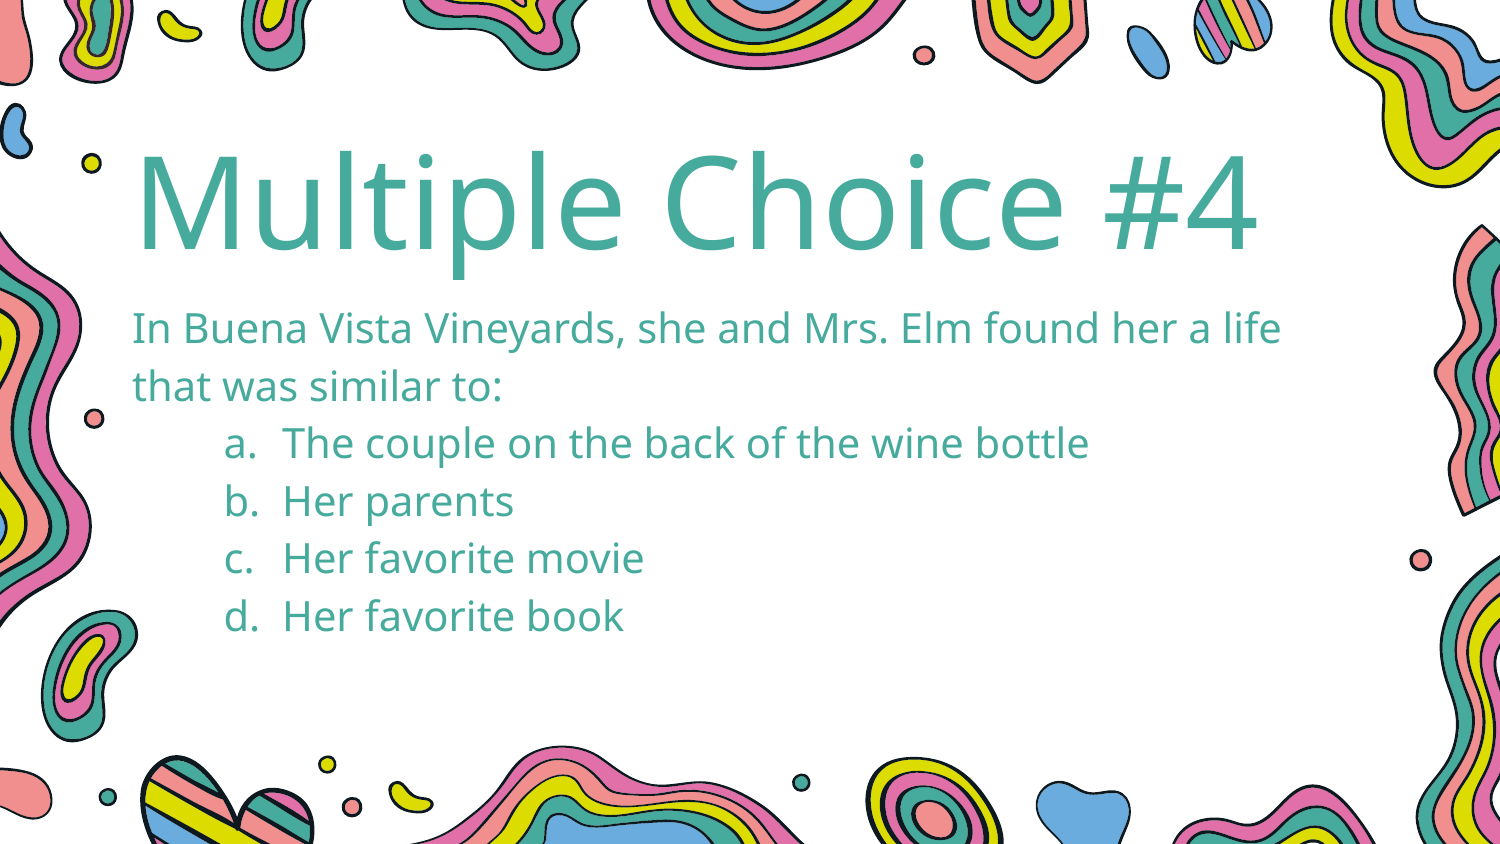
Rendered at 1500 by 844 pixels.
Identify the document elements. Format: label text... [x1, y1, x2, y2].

title In Buena Vista Vineyards, she and Mrs. Elm found her a life that was similar to: The couple on the back of the wine bottle Her parents Her favorite movie Her favorite book [116, 242, 1383, 633]
title Multiple Choice #4 [116, 82, 1383, 242]
